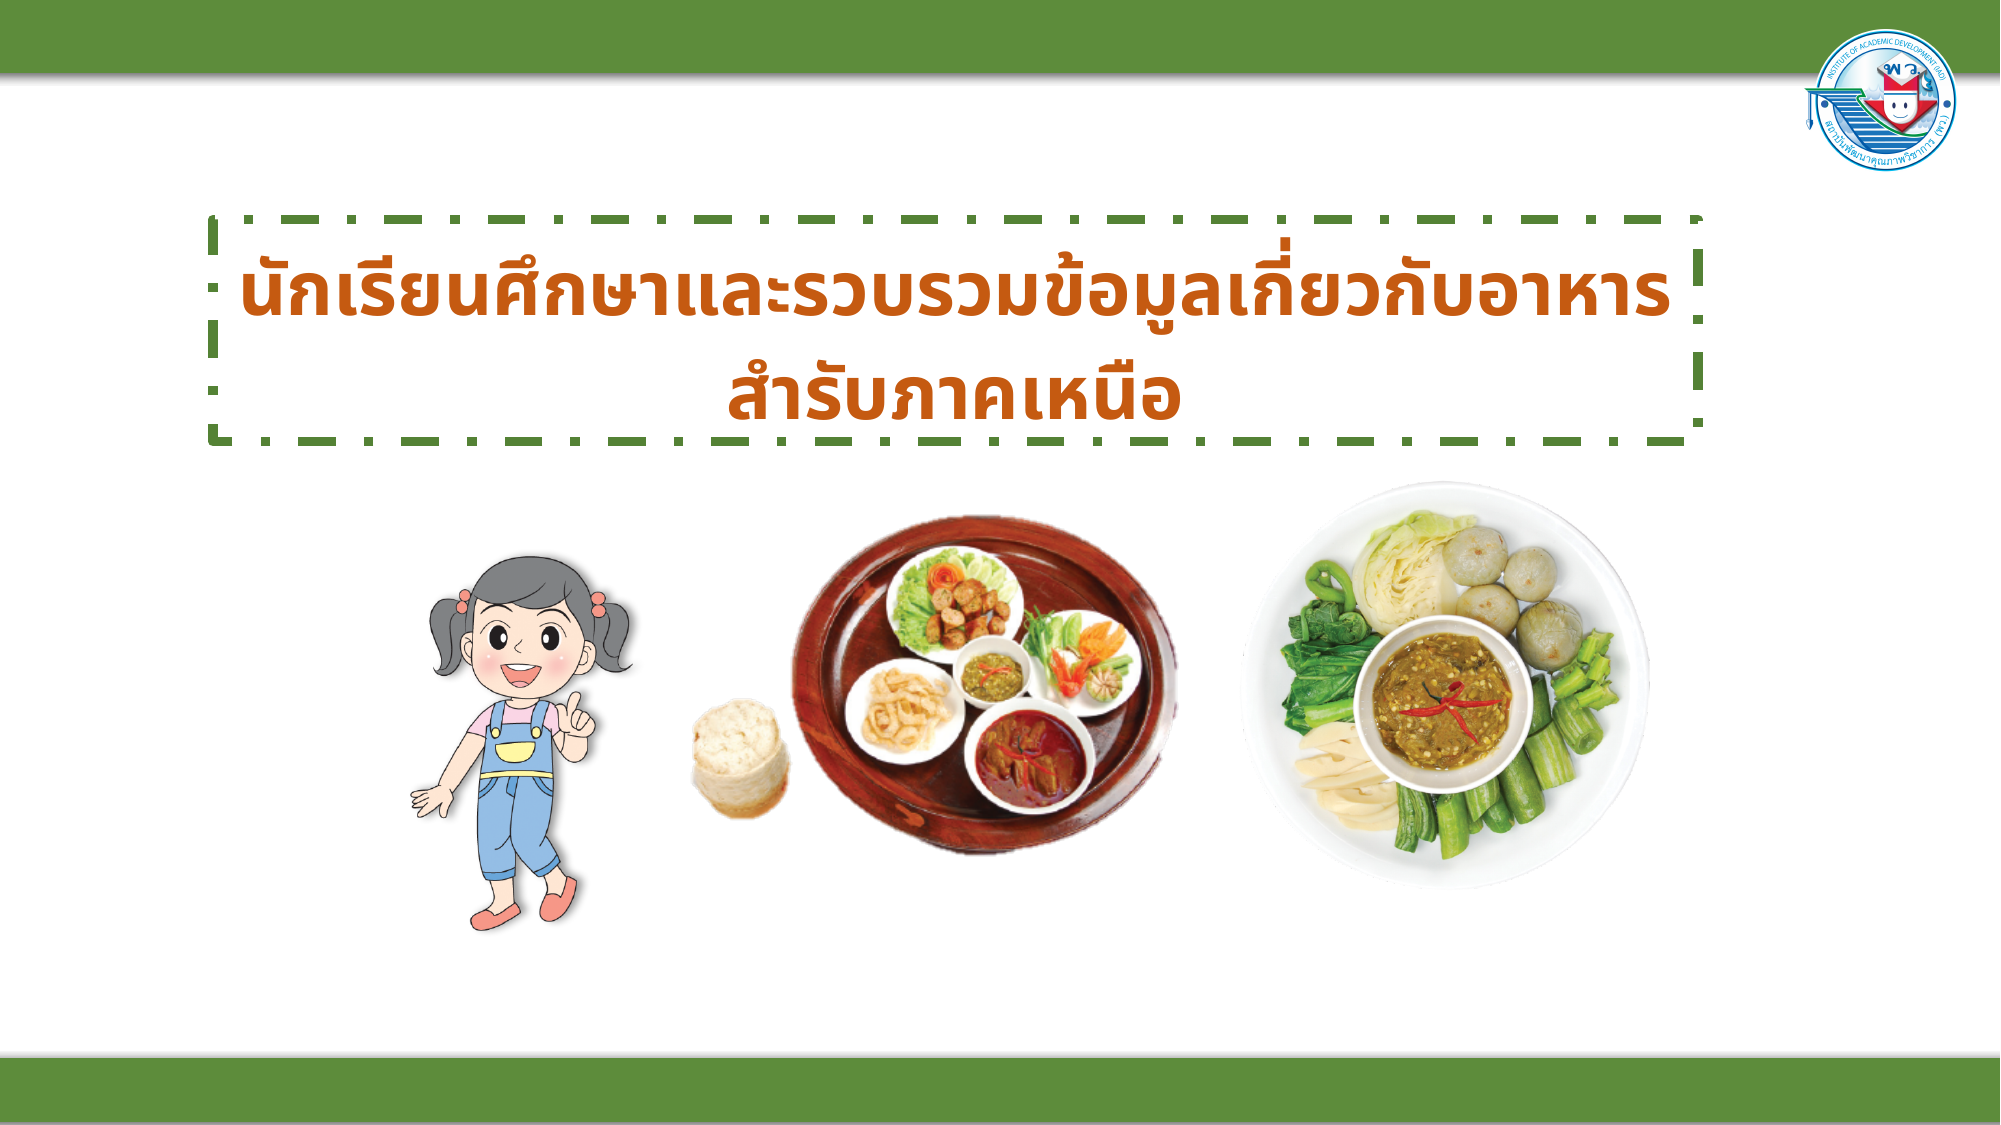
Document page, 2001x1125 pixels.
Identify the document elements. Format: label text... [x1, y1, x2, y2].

text_box [0, 0, 2000, 73]
picture [407, 463, 1699, 935]
picture [1802, 29, 1958, 173]
text_box [0, 1058, 2000, 1122]
text_box นักเรียนศึกษาและรวบรวมข้อมูลเกี่ยวกับอาหารสำรับภาคเหนือ [212, 219, 1699, 442]
